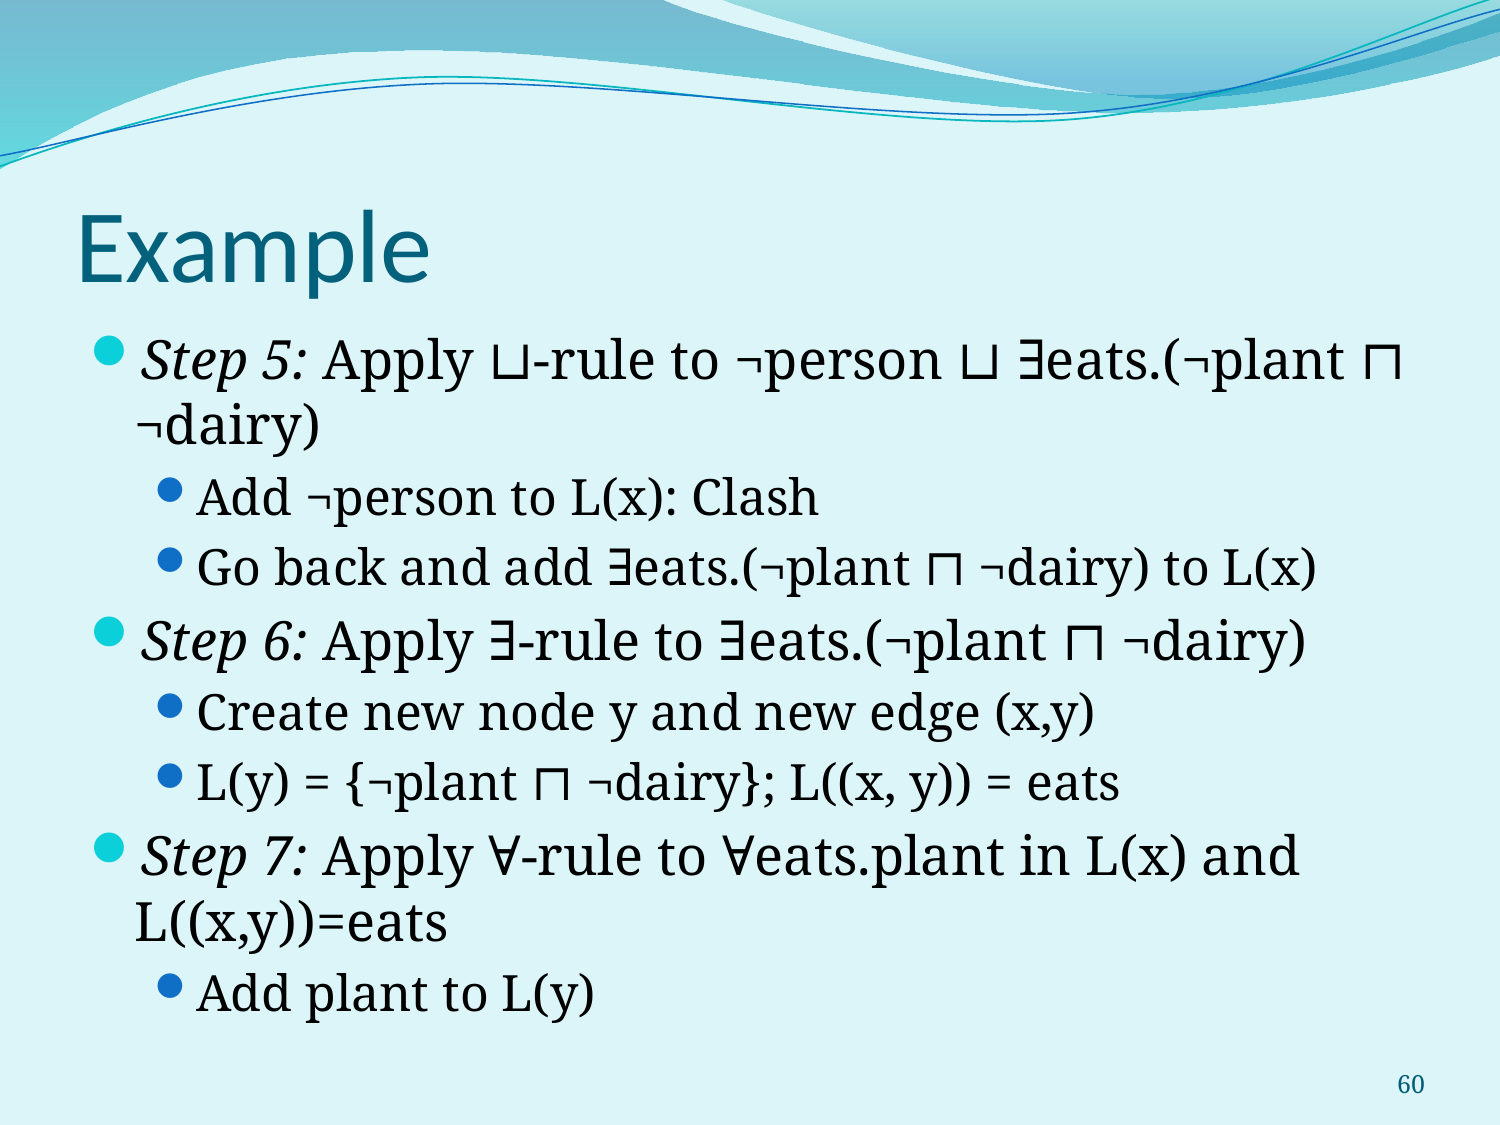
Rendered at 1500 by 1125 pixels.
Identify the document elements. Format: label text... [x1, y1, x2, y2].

title Example [75, 115, 1425, 303]
list Step 5: Apply ⊔-rule to ¬person ⊔ ∃eats.(¬plant ⊓ ¬dairy) Add ¬person to L(x): Clash Go back and add ∃eats.(¬plant ⊓ ¬dairy) to L(x) Step 6: Apply ∃-rule to ∃eats.(¬plant ⊓ ¬dairy) Create new node y and new edge (x,y) L(y) = {¬plant ⊓ ¬dairy}; L((x, y)) = eats Step 7: Apply ∀-rule to ∀eats.plant in L(x) and L((x,y))=eats Add plant to L(y) [75, 317, 1425, 1038]
slide_number 60 [1299, 1042, 1425, 1103]
